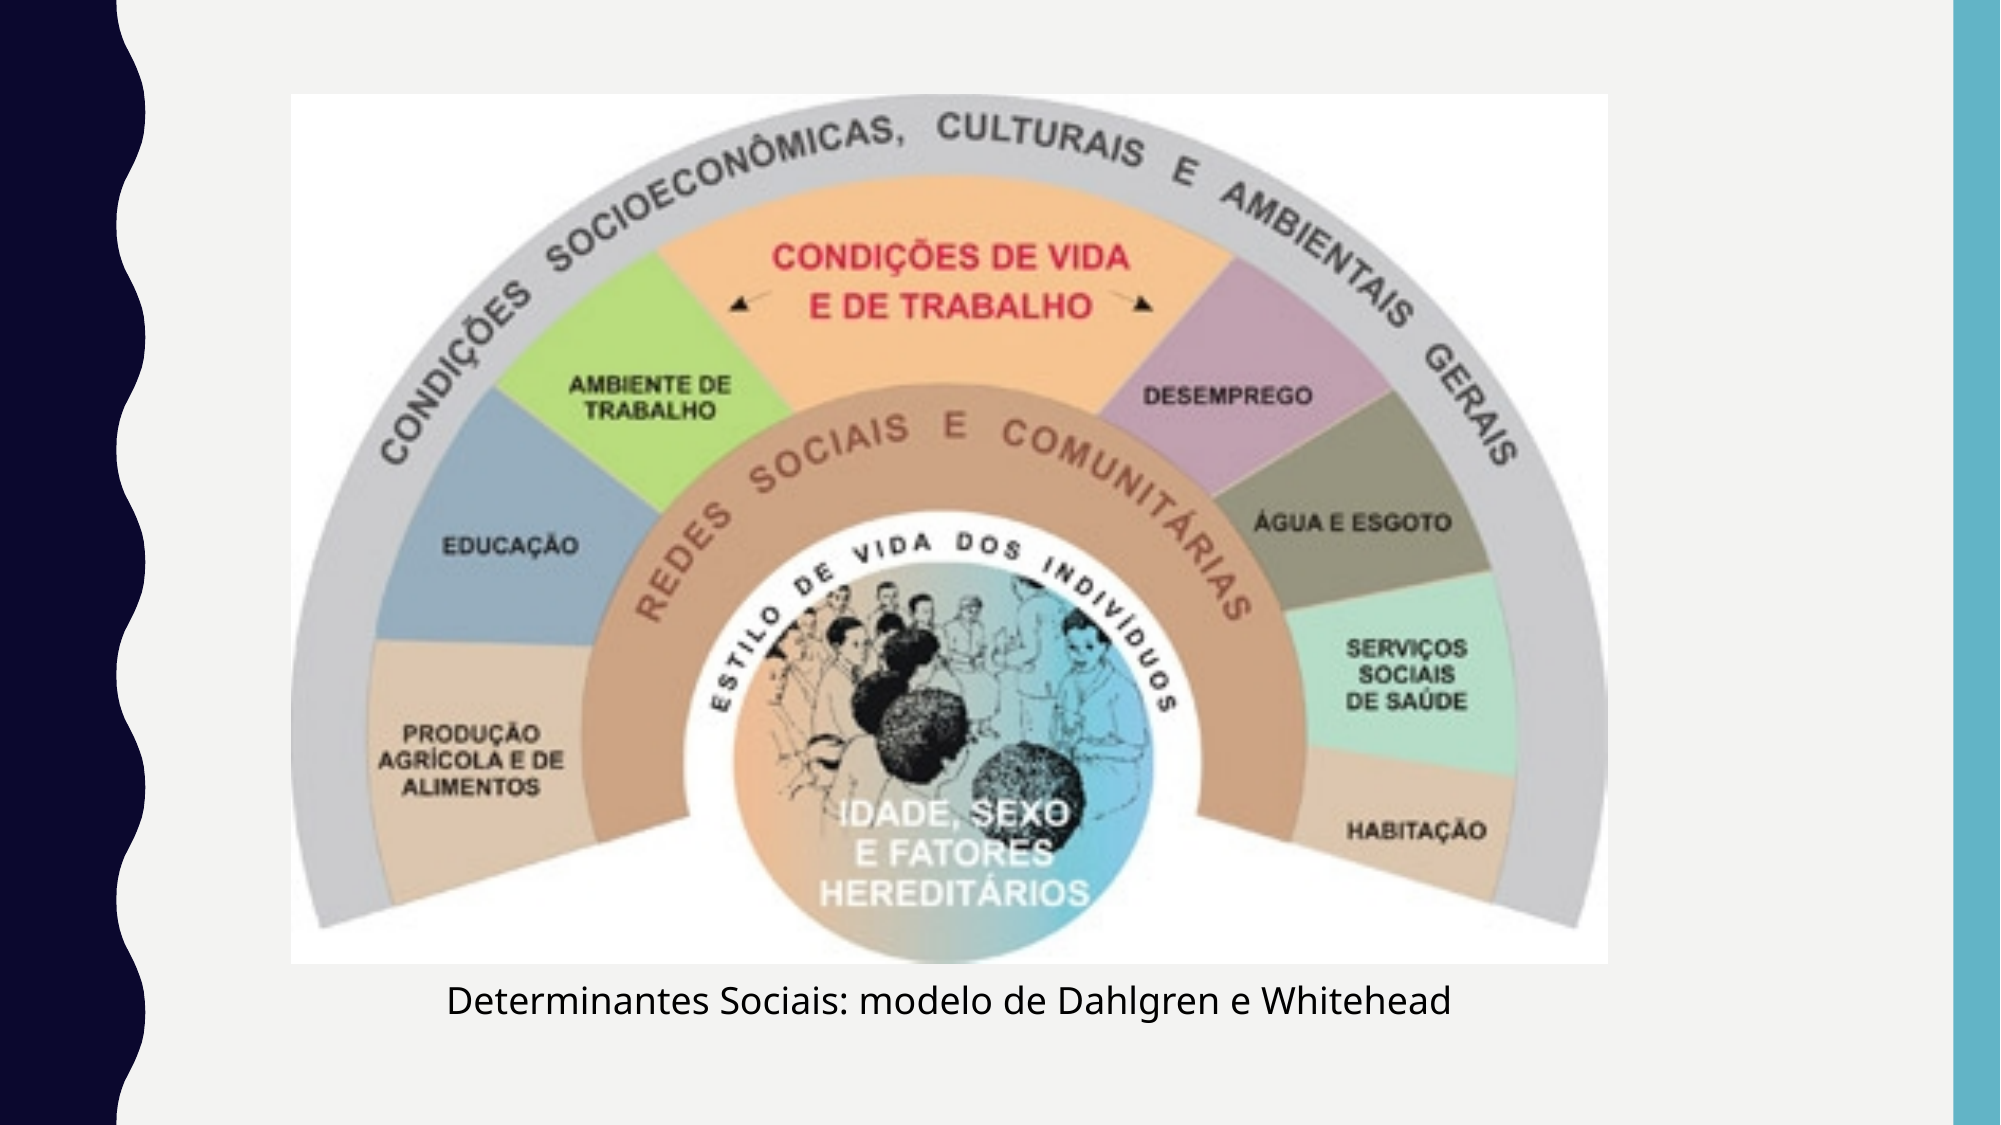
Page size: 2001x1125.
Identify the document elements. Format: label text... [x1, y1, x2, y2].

picture [291, 94, 1608, 964]
text_box Determinantes Sociais: modelo de Dahlgren e Whitehead [431, 969, 1468, 1030]
